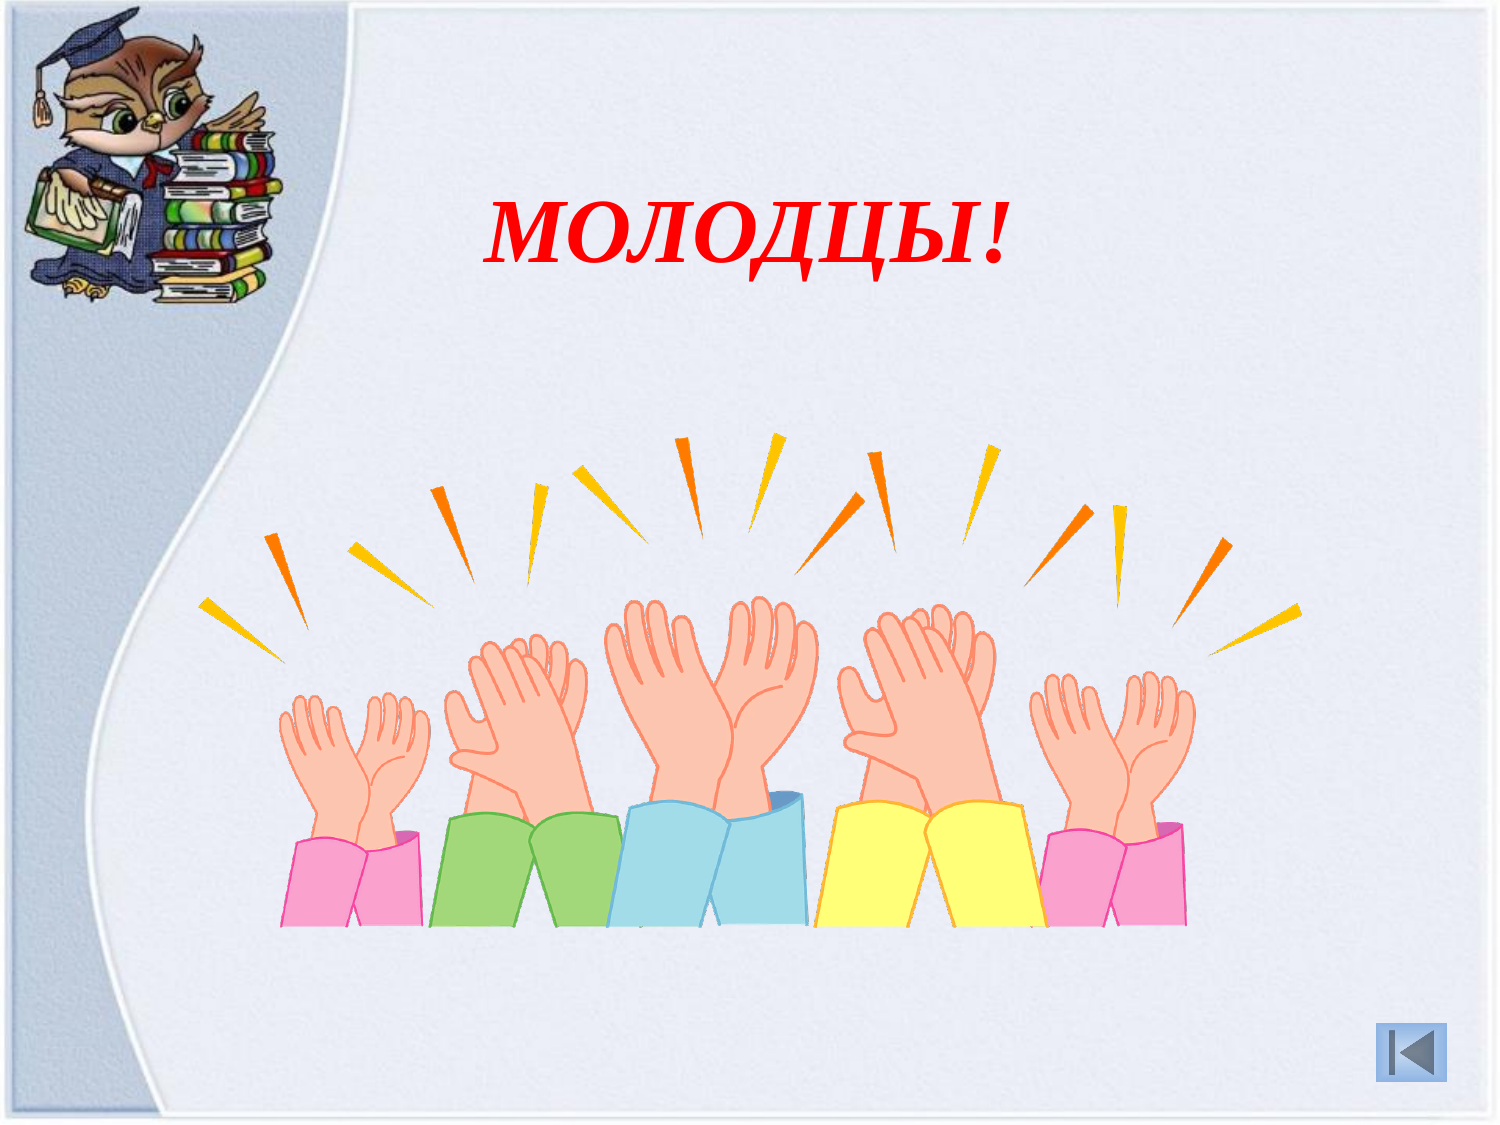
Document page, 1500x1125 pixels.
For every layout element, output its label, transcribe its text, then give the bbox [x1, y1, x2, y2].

picture [0, 0, 1500, 1125]
text_box [1376, 1023, 1447, 1083]
title МОЛОДЦЫ! [112, 101, 1388, 350]
